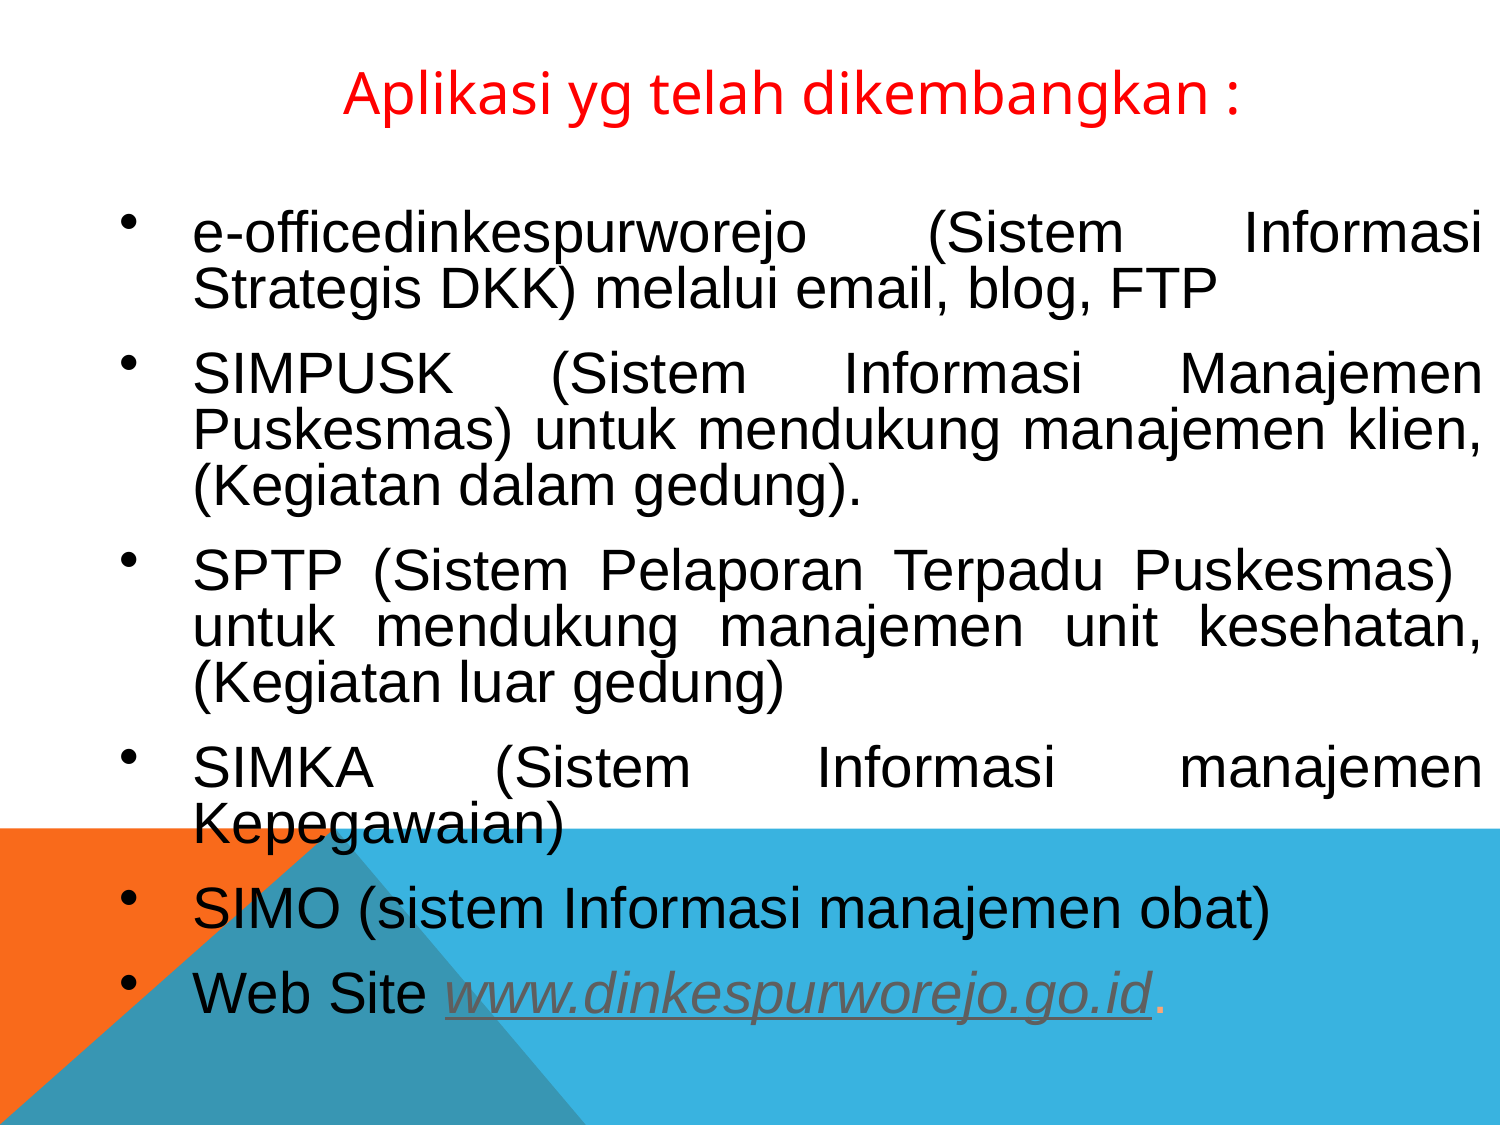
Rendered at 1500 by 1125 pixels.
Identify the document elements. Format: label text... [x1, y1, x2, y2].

text_box e-officedinkespurworejo (Sistem Informasi Strategis DKK) melalui email, blog, FTP SIMPUSK (Sistem Informasi Manajemen Puskesmas) untuk mendukung manajemen klien, (Kegiatan dalam gedung). SPTP (Sistem Pelaporan Terpadu Puskesmas) untuk mendukung manajemen unit kesehatan, (Kegiatan luar gedung) SIMKA (Sistem Informasi manajemen Kepegawaian) SIMO (sistem Informasi manajemen obat) Web Site www.dinkespurworejo.go.id. [0, 199, 1500, 1033]
text_box Aplikasi yg telah dikembangkan : [253, 62, 1257, 134]
